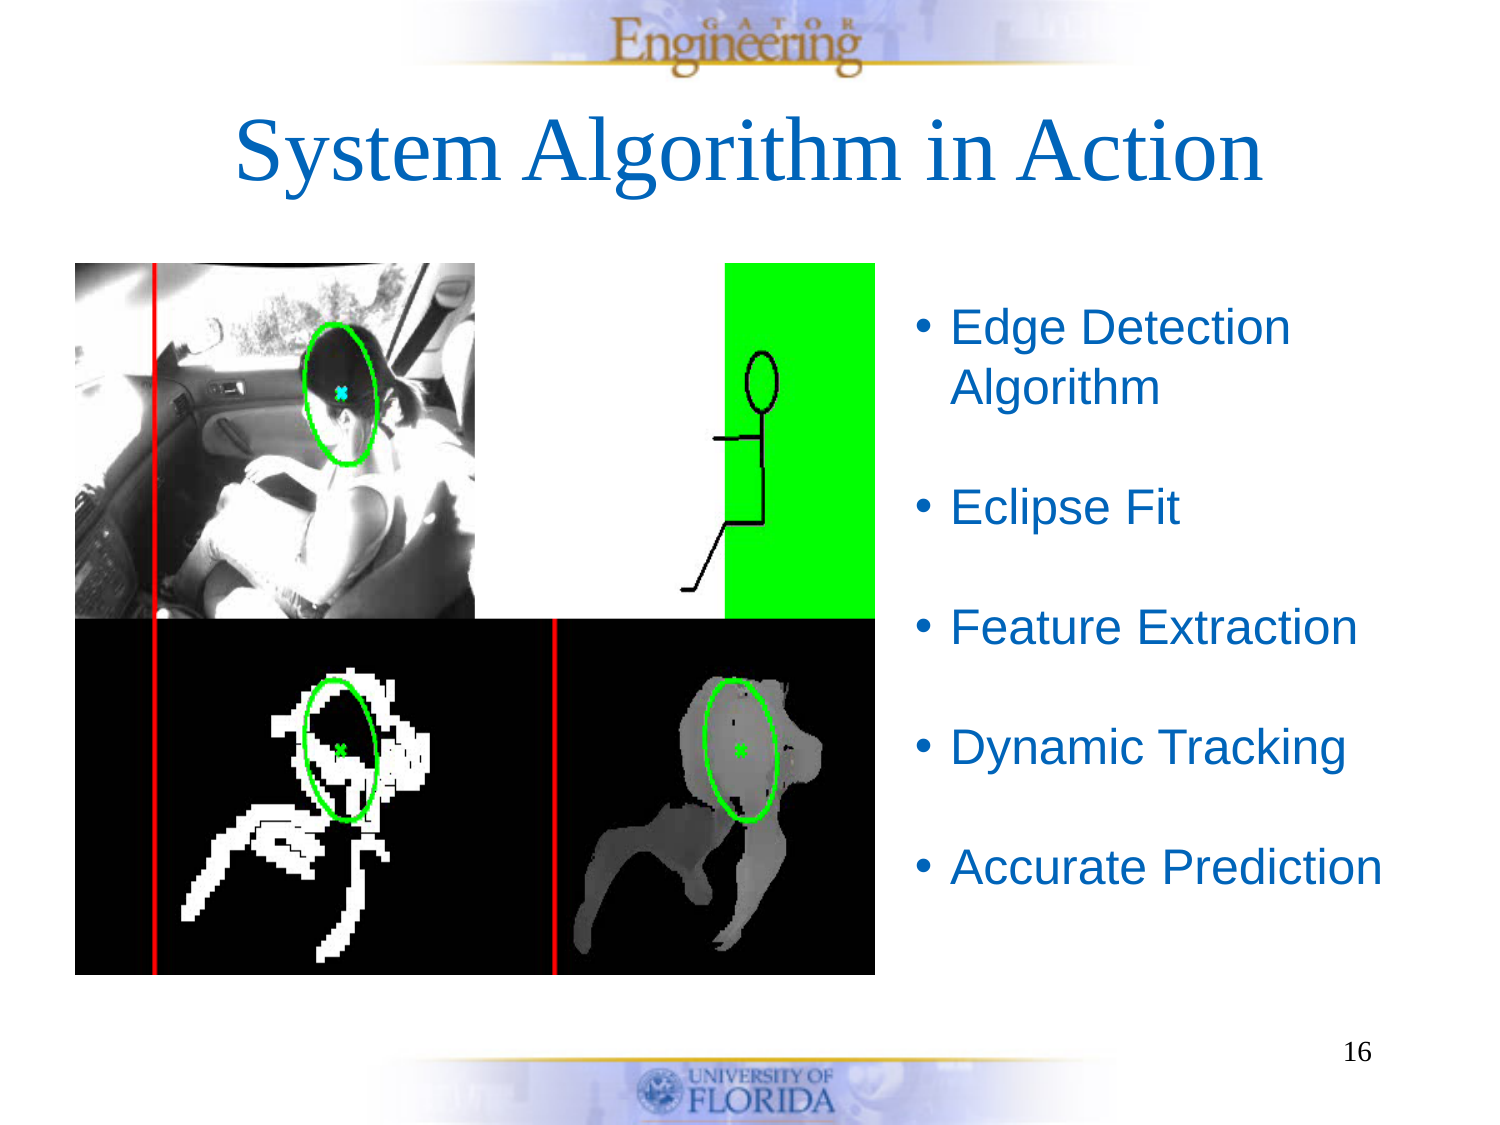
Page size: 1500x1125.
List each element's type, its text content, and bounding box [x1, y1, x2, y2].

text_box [74, 262, 876, 976]
slide_number 16 [1074, 1024, 1388, 1101]
picture [0, 0, 1500, 1125]
title System Algorithm in Action [112, 74, 1388, 213]
text_box Edge Detection Algorithm Eclipse Fit Feature Extraction Dynamic Tracking Accurate Prediction [900, 287, 1463, 903]
